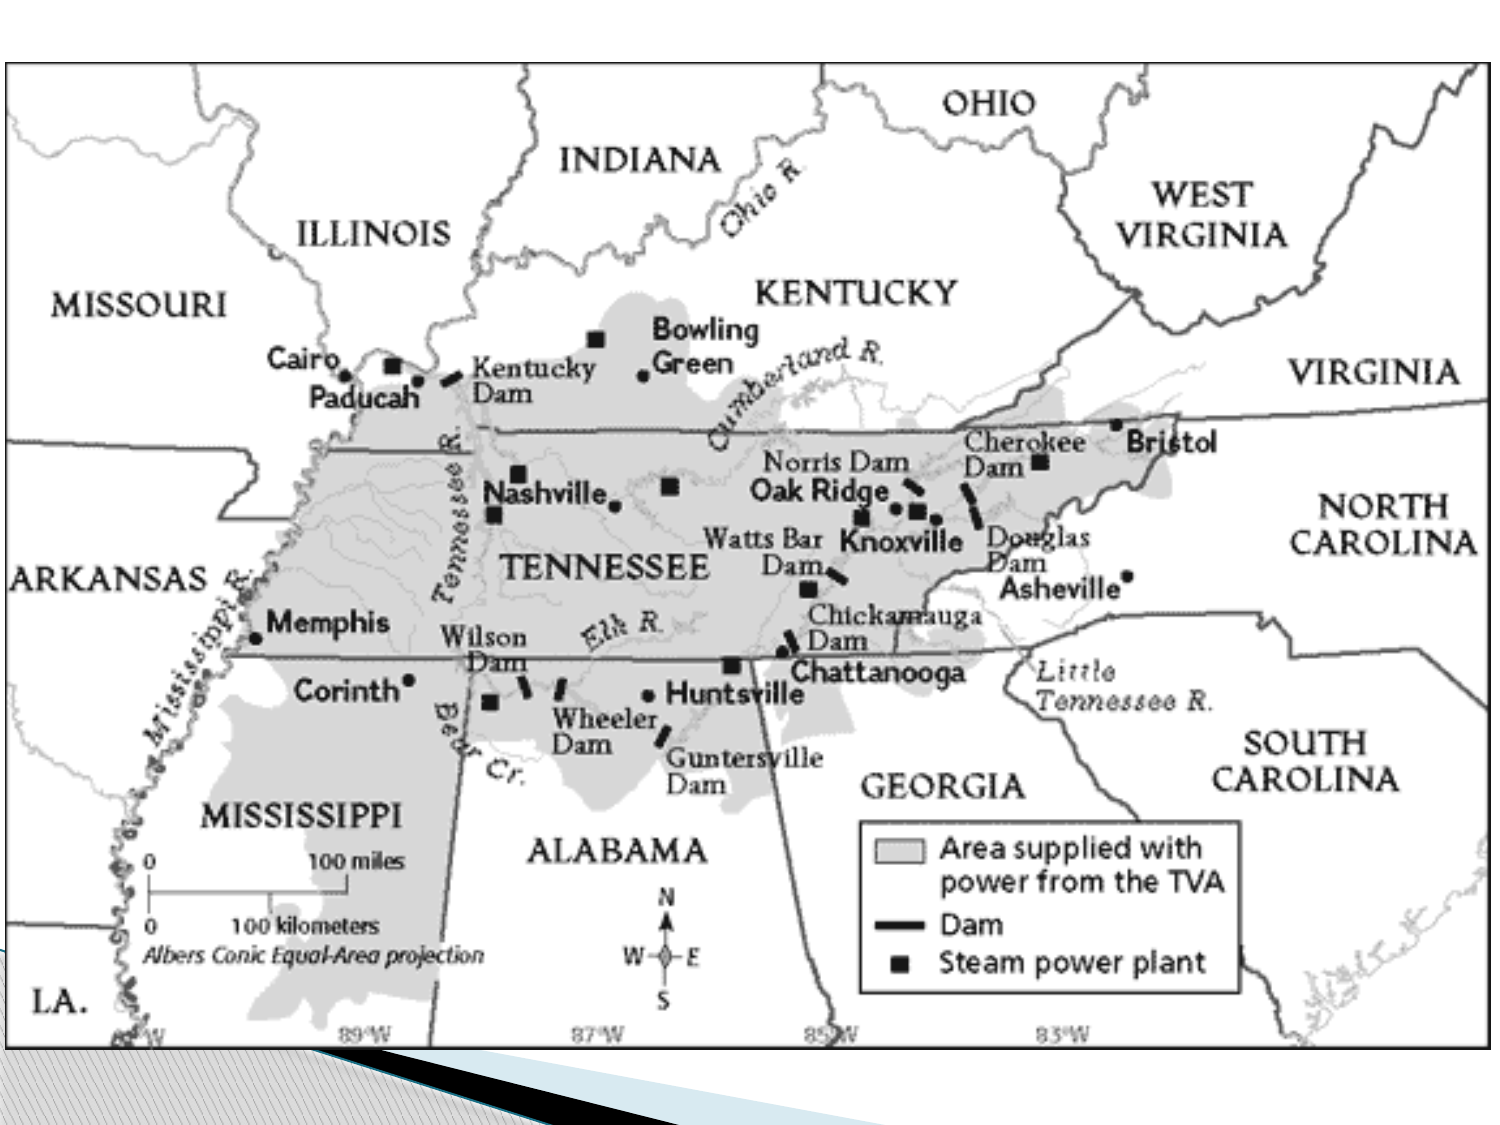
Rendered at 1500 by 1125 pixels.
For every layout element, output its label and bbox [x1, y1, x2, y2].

picture [5, 62, 1491, 1051]
